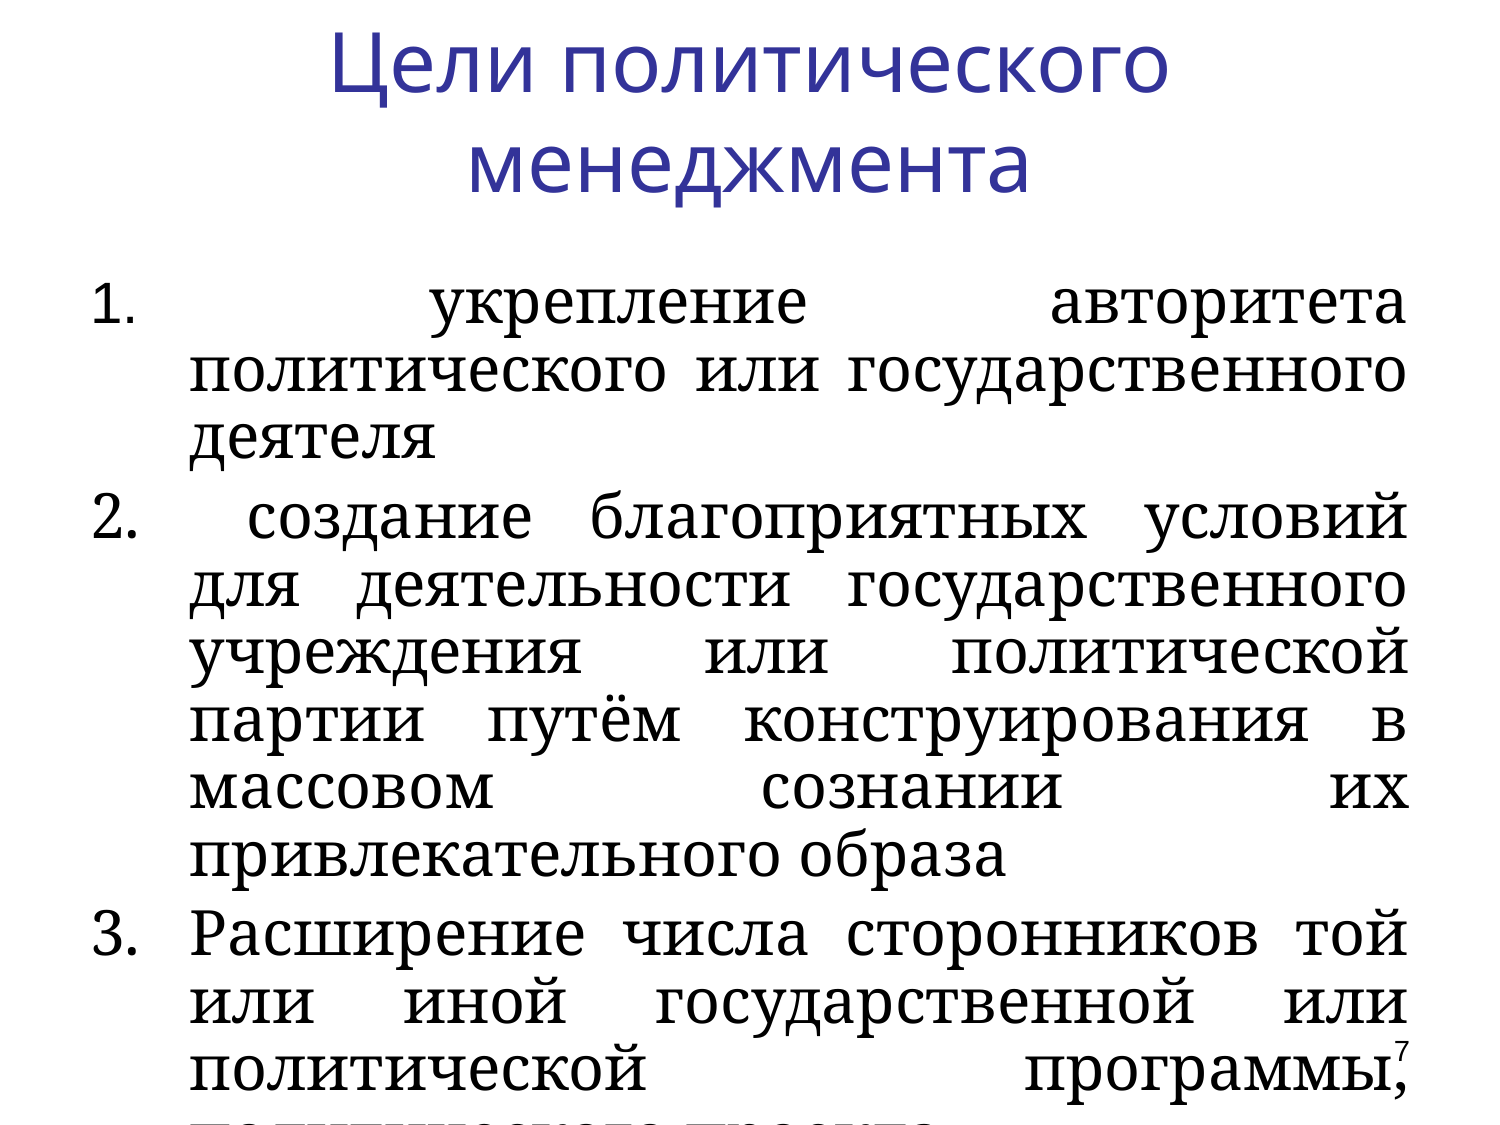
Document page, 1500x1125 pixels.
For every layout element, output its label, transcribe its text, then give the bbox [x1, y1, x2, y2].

title Цели политического менеджмента [75, 45, 1425, 173]
list укрепление авторитета политического или государственного деятеля создание благоприятных условий для деятельности государственного учреждения или политической партии путём конструирования в массовом сознании их привлекательного образа Расширение числа сторонников той или иной государственной или политической программы, политического проекта [75, 262, 1425, 1005]
slide_number 7 [1074, 1024, 1425, 1103]
